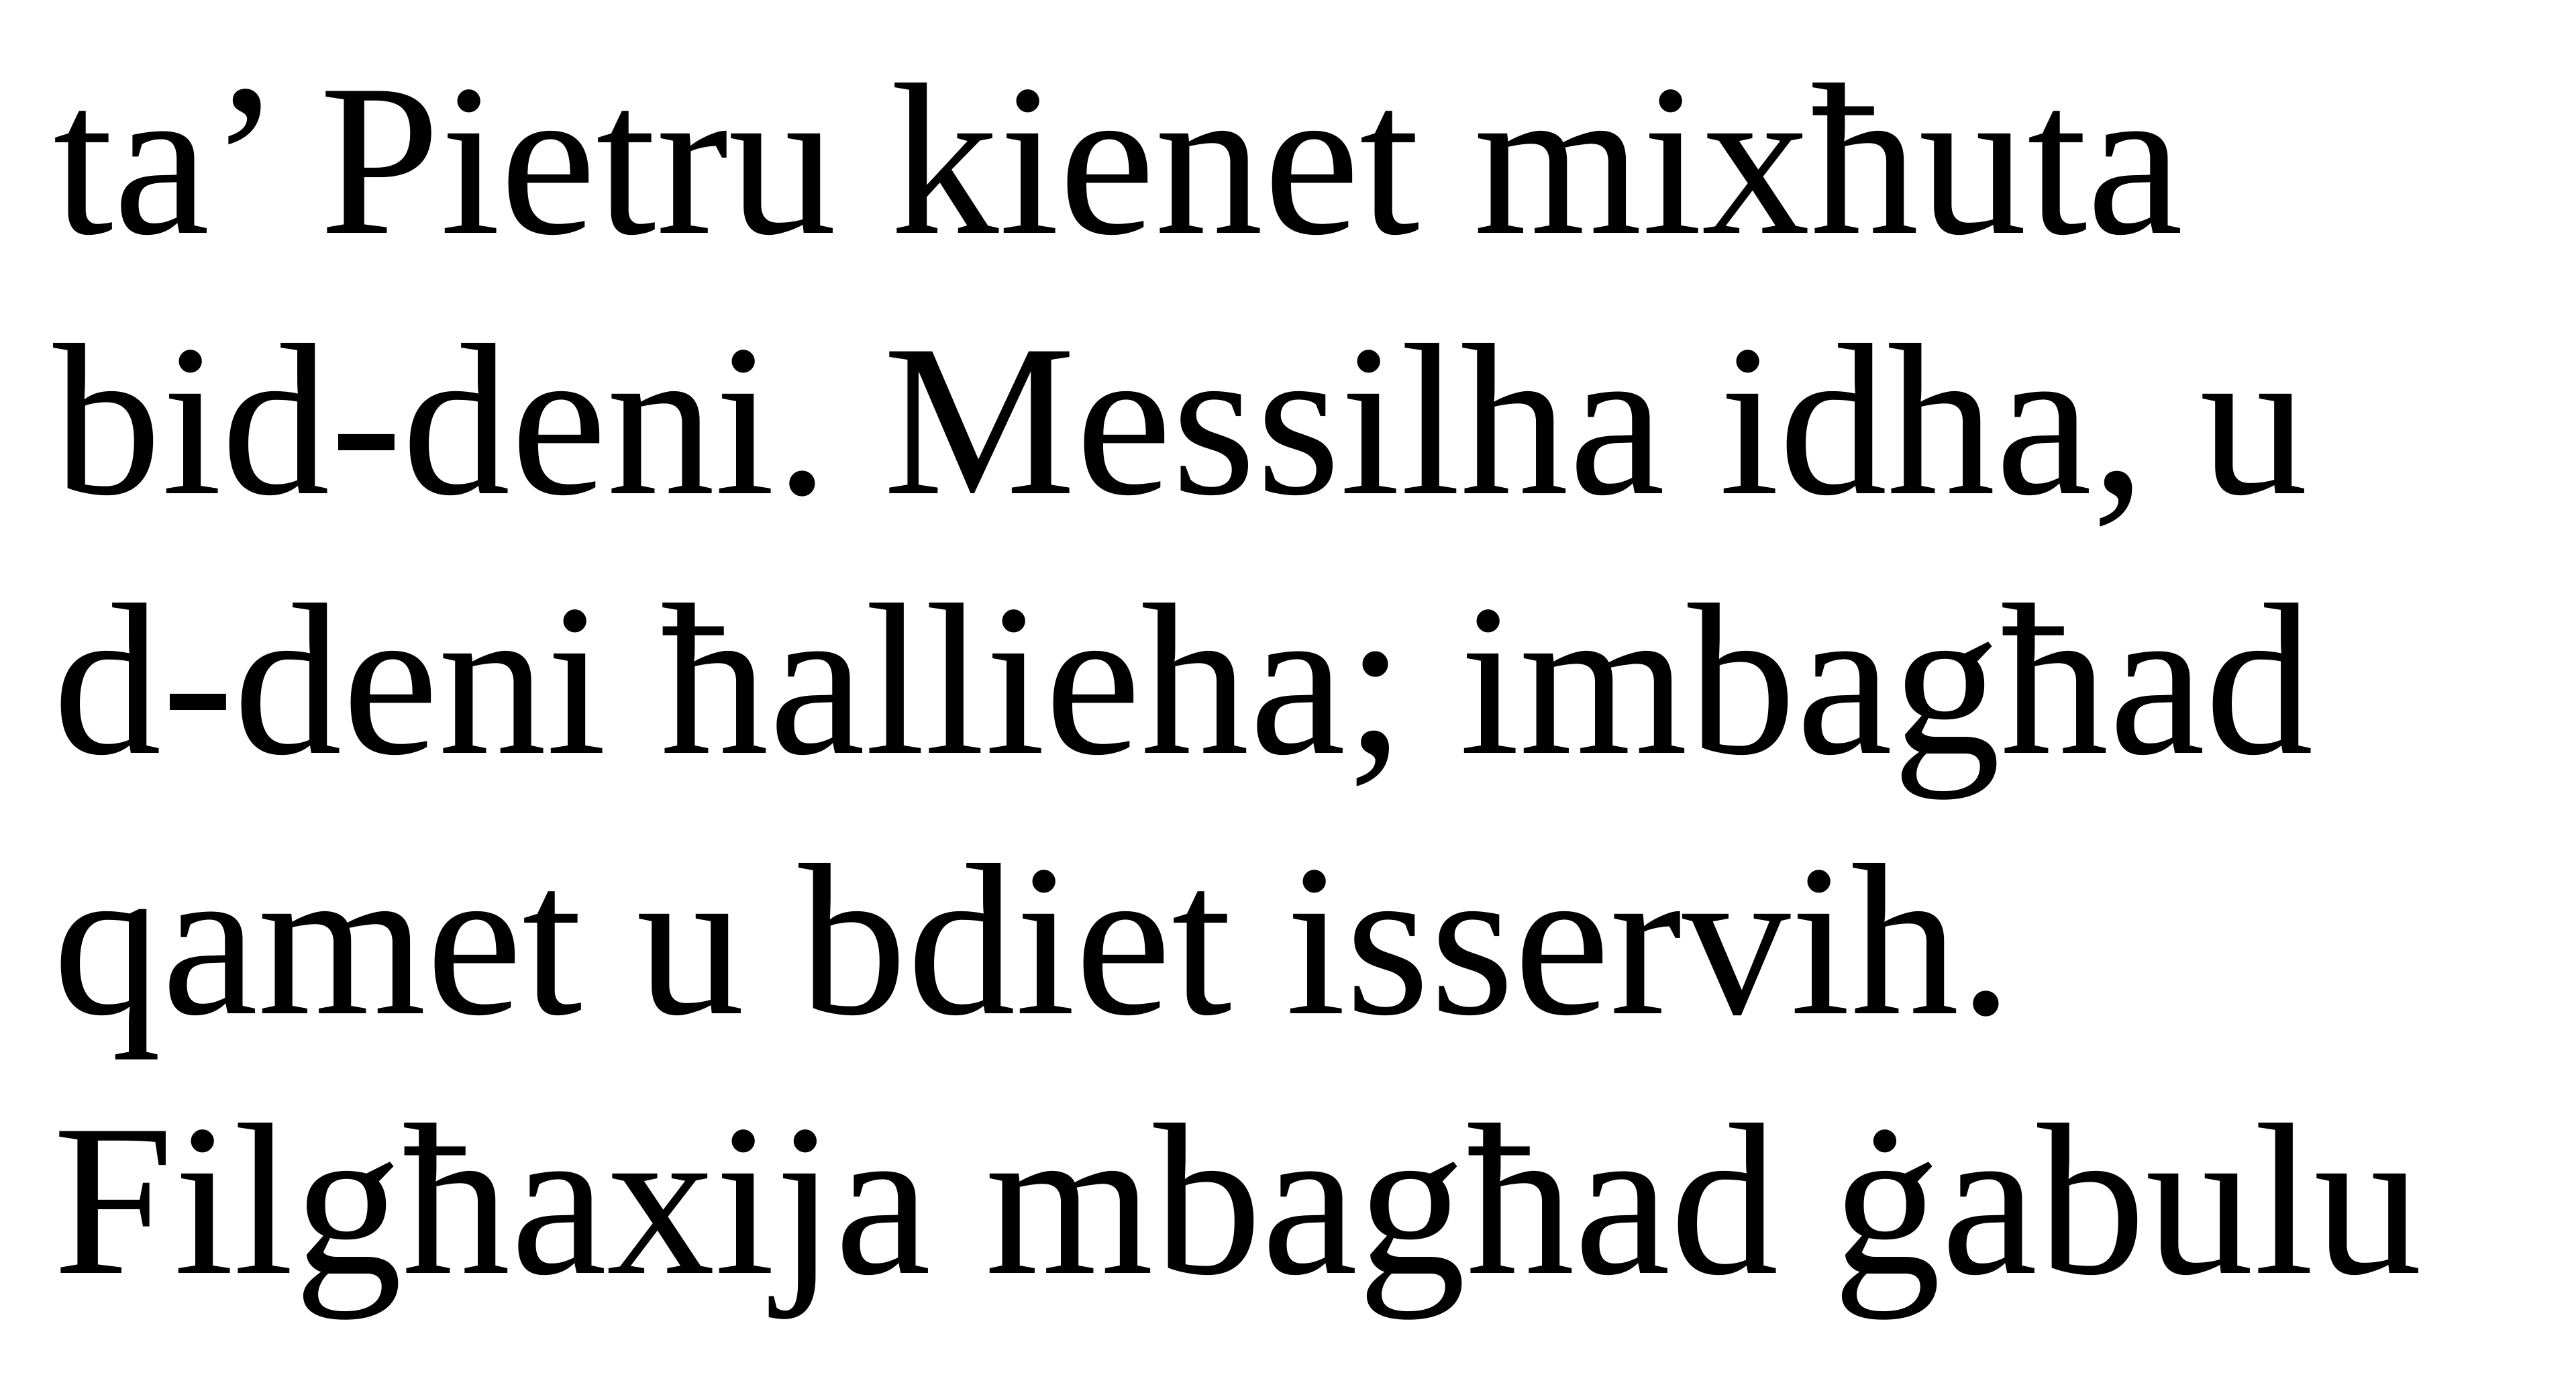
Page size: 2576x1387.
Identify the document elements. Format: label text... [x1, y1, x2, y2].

list ta’ Pietru kienet mixħuta bid-deni. Messilha idha, u d-deni ħallieha; imbagħad qamet u bdiet isservih. Filgħaxija mbagħad ġabulu [43, 11, 2524, 1346]
